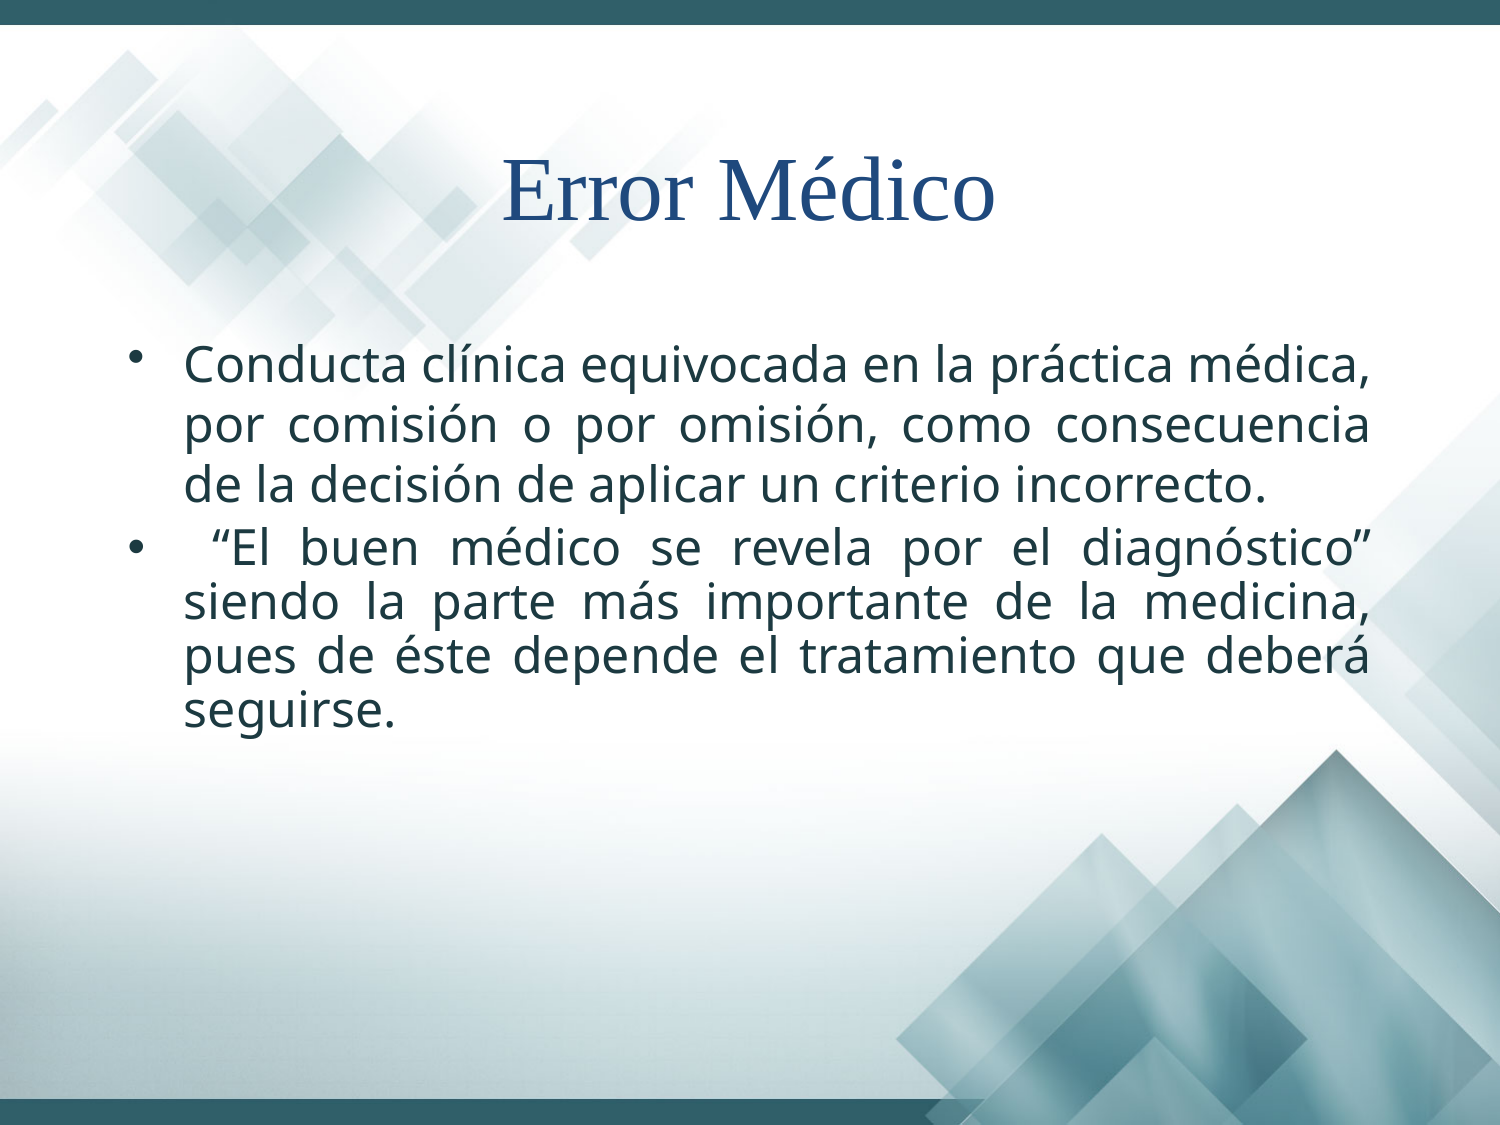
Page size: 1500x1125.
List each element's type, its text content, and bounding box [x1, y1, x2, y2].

list Conducta clínica equivocada en la práctica médica, por comisión o por omisión, como consecuencia de la decisión de aplicar un criterio incorrecto. “El buen médico se revela por el diagnóstico” siendo la parte más importante de la medicina, pues de éste depende el tratamiento que deberá seguirse. [112, 324, 1388, 1000]
title Error Médico [112, 90, 1388, 278]
picture [0, 0, 1500, 1125]
